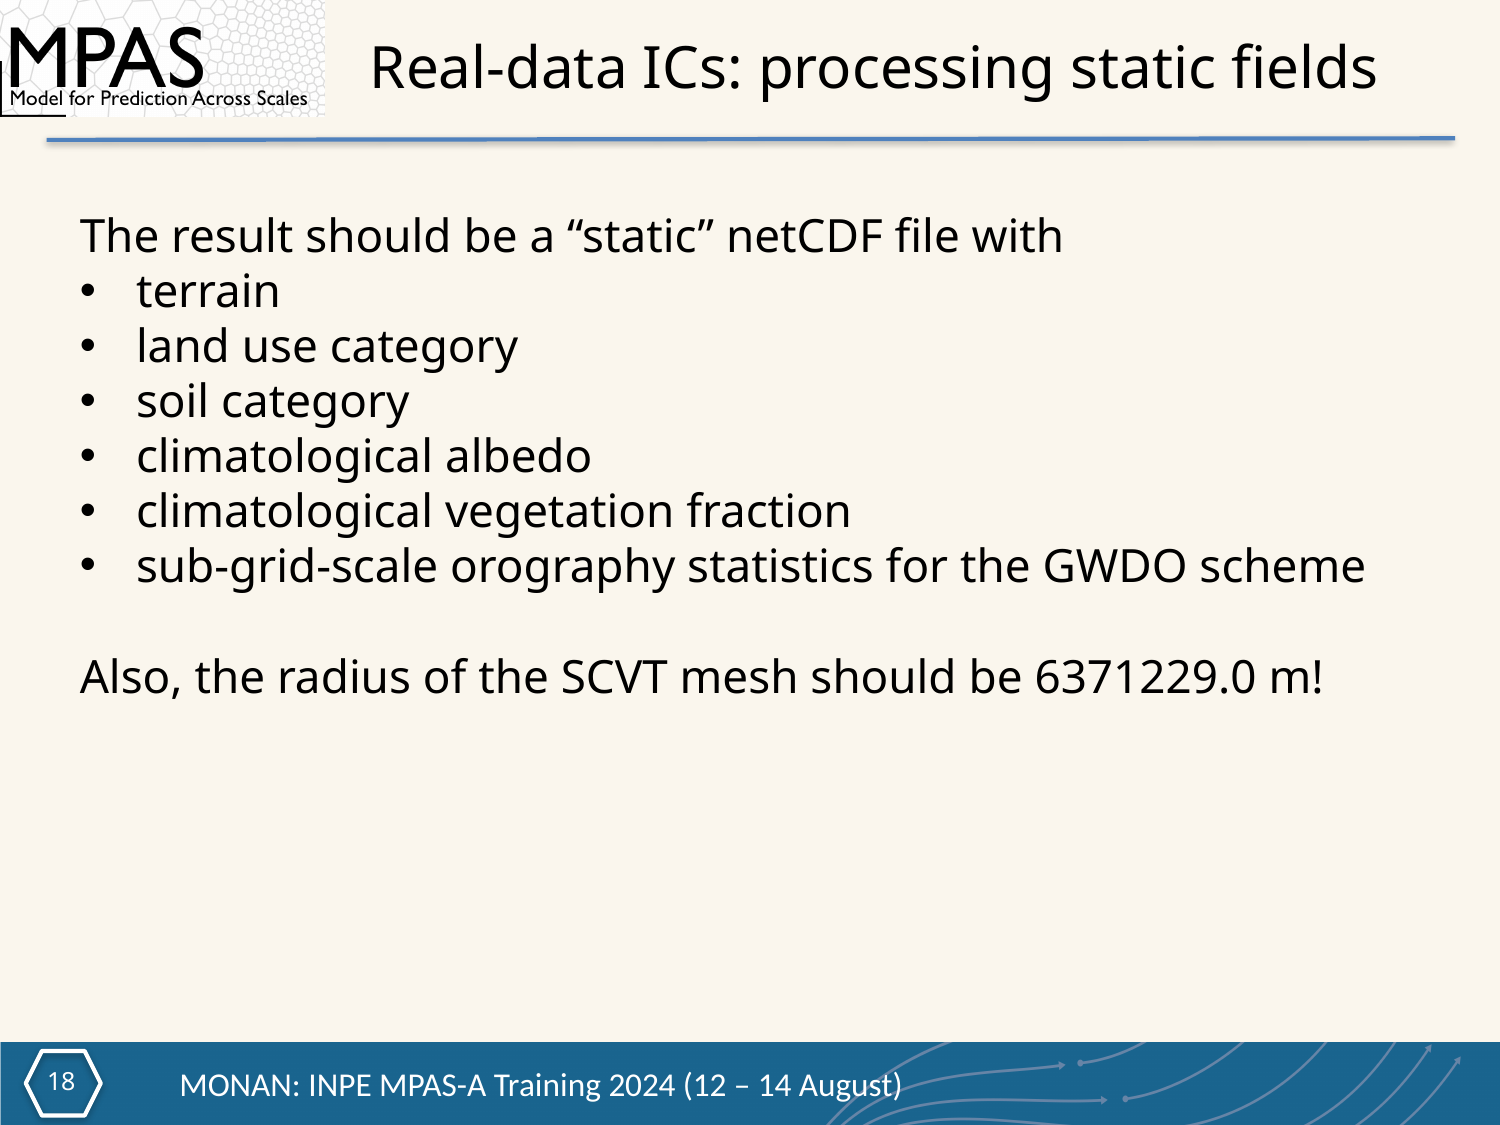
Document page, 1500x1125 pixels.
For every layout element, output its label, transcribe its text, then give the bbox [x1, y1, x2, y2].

picture [0, 0, 325, 117]
slide_number 17 [23, 1053, 99, 1113]
text_box The result should be a “static” netCDF file with terrain land use category soil category climatological albedo climatological vegetation fraction sub-grid-scale orography statistics for the GWDO scheme [64, 199, 1450, 600]
text_box Also, the radius of the SCVT mesh should be 6371229.0 m! [64, 640, 1450, 711]
title Real-data ICs: processing static fields [325, 25, 1424, 124]
picture [0, 1042, 1500, 1125]
